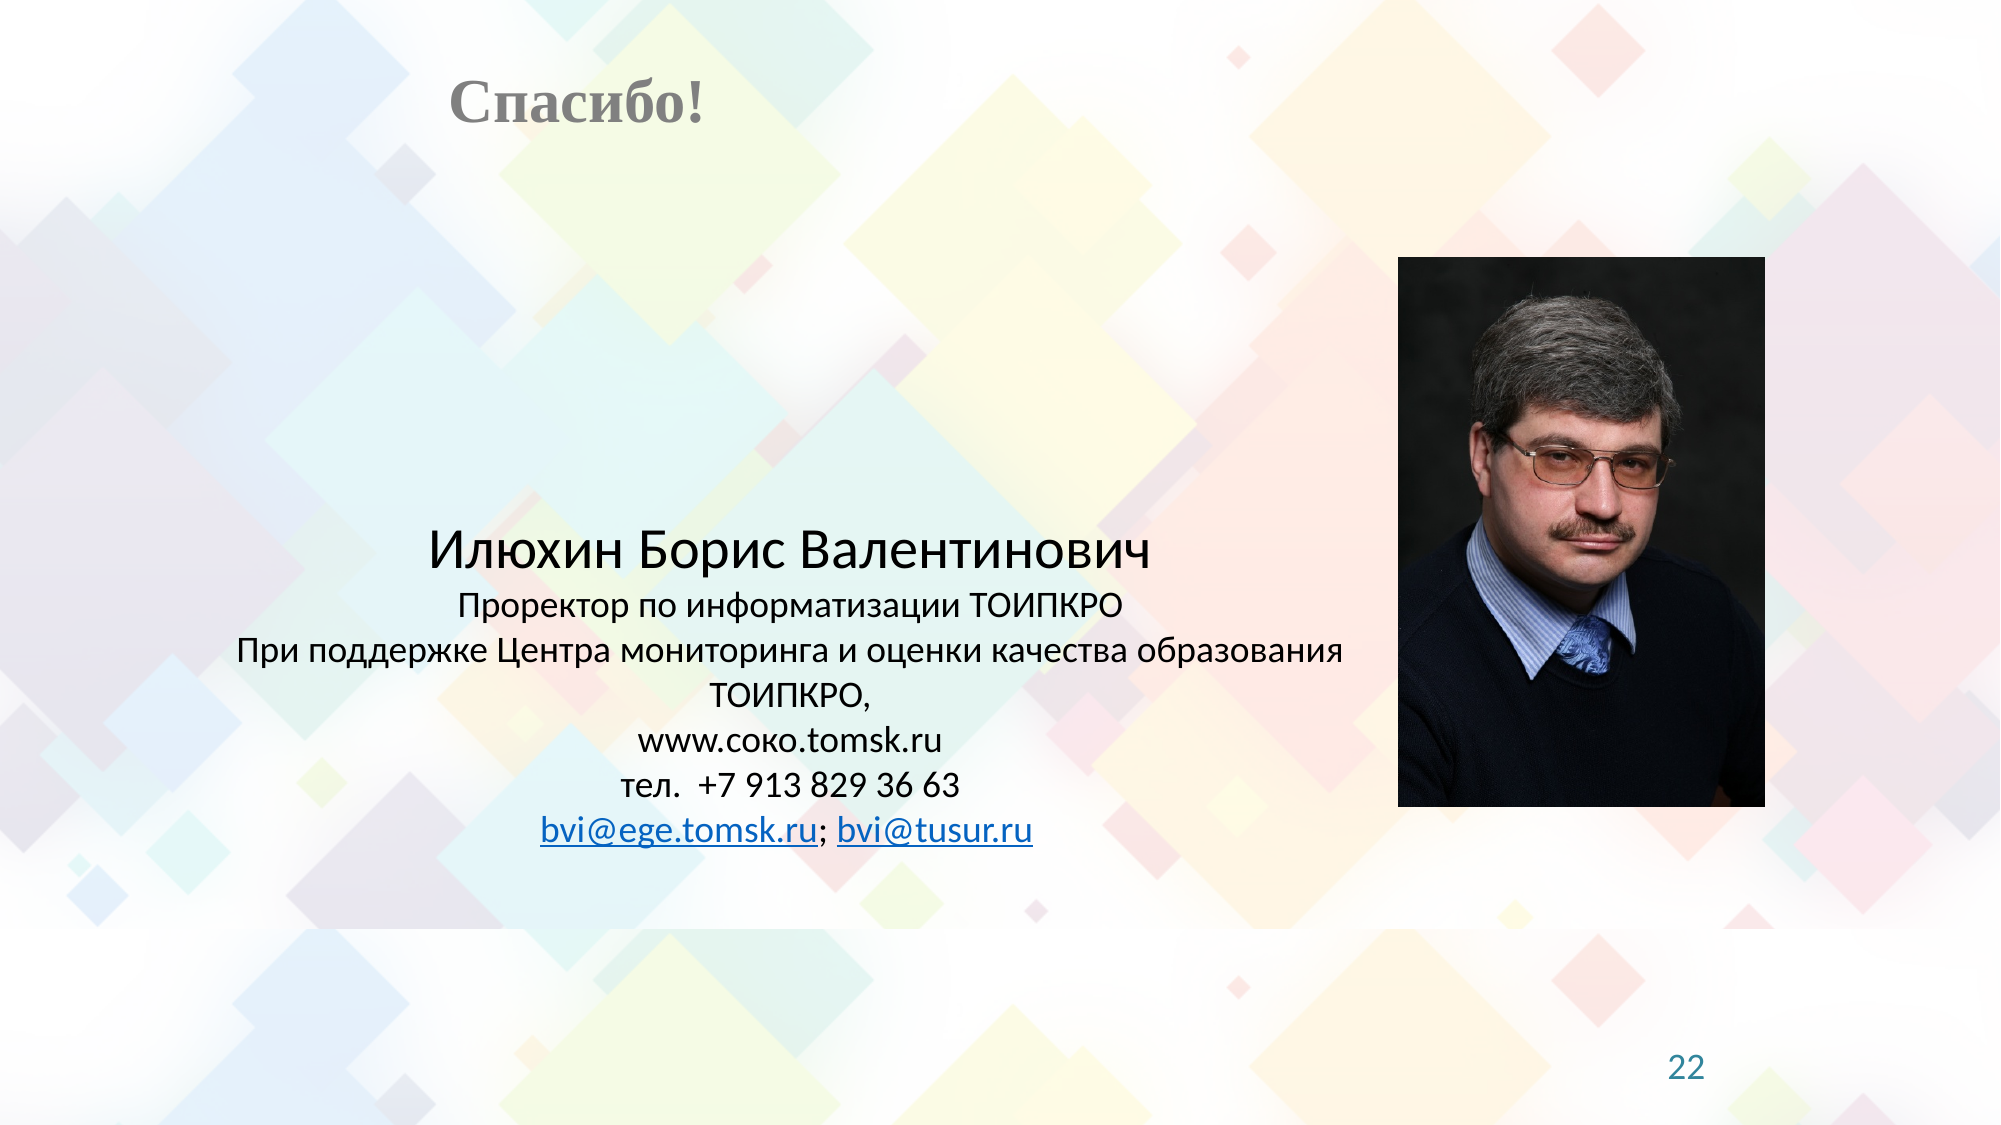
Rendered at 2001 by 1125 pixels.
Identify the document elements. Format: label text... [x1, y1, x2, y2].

text_box Илюхин Борис Валентинович Проректор по информатизации ТОИПКРО При поддержке Центра мониторинга и оценки качества образования ТОИПКРО, www.соко.tomsk.ru тел. +7 913 829 36 63 bvi@ege.tomsk.ru; bvi@tusur.ru [200, 502, 1381, 858]
picture [1398, 257, 1765, 807]
slide_number 22 [1370, 1034, 1721, 1095]
title Спасибо! [433, 31, 1726, 173]
